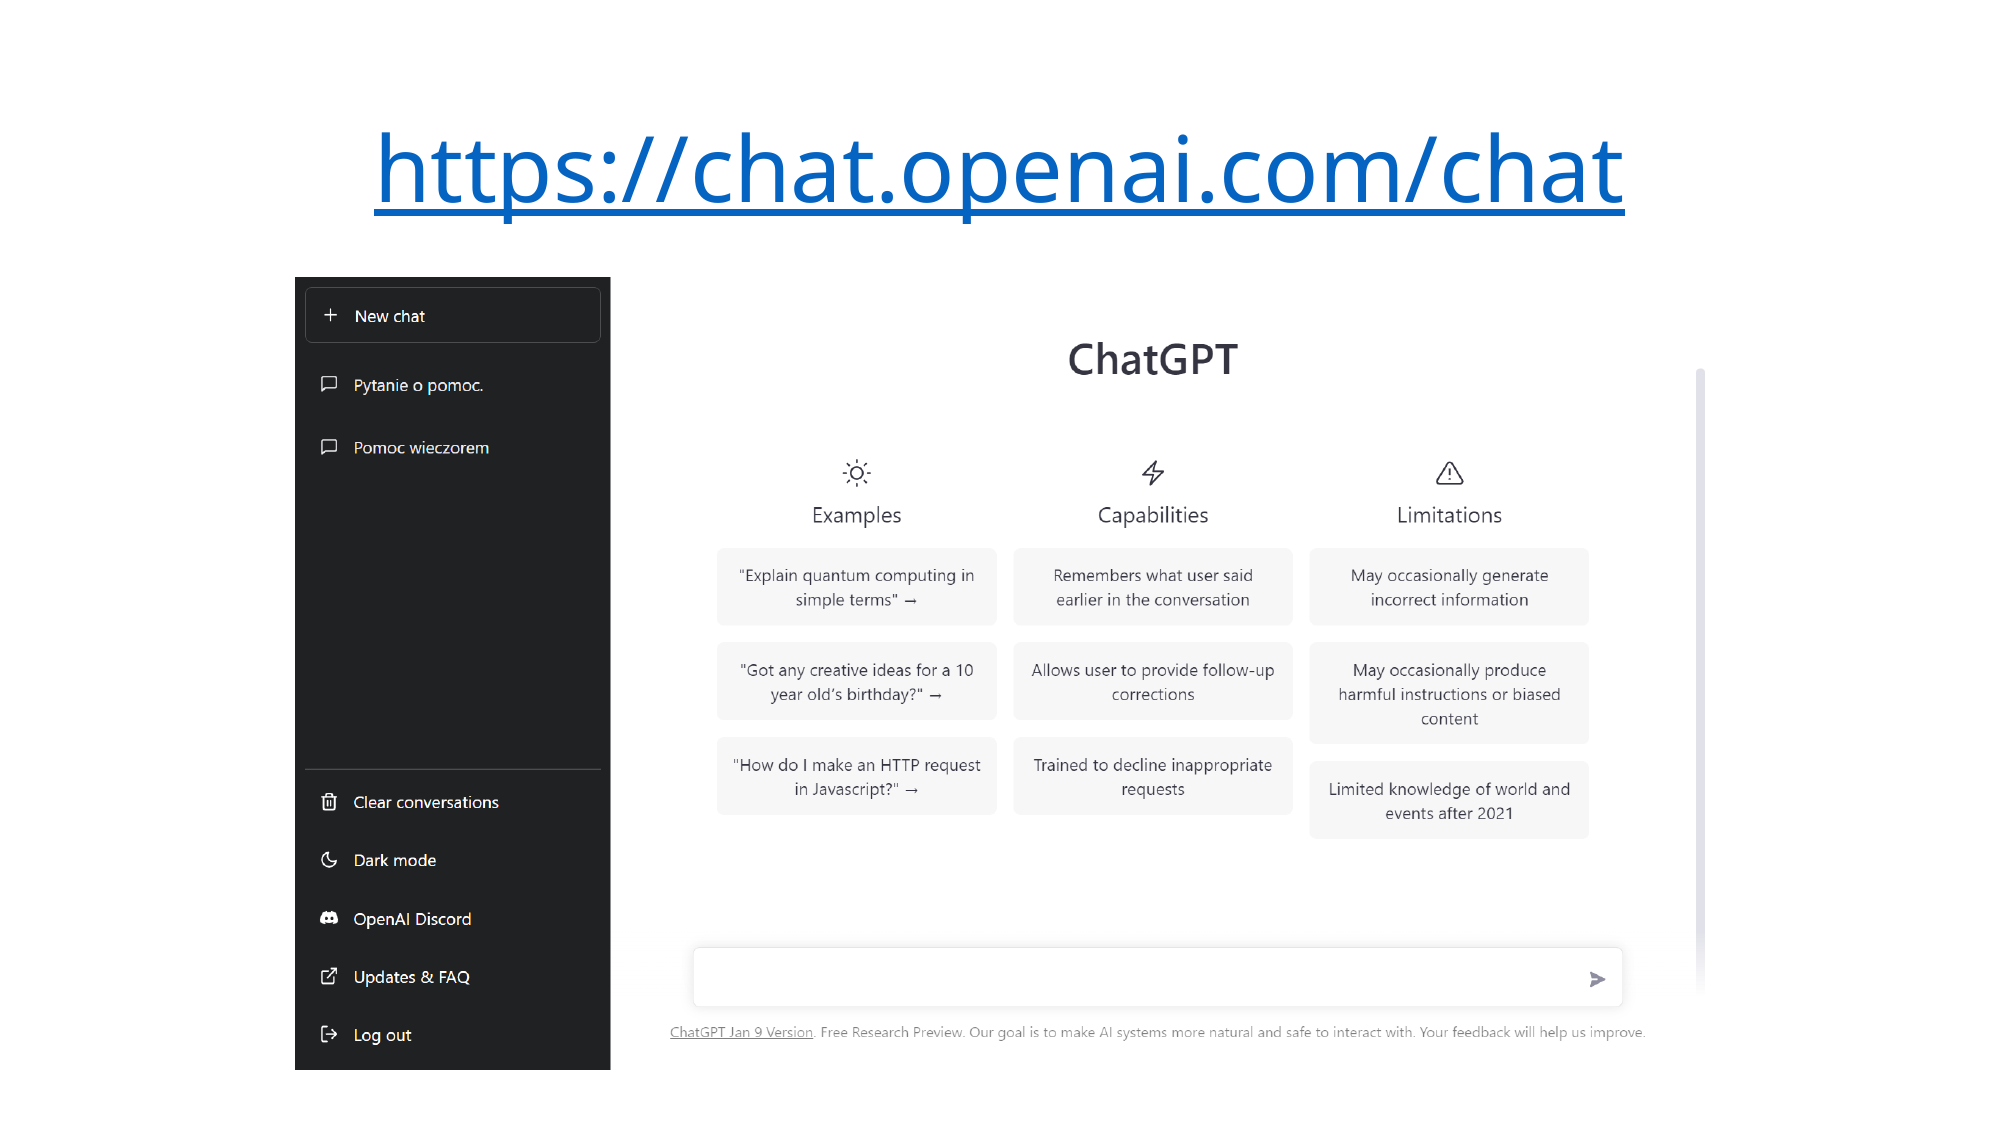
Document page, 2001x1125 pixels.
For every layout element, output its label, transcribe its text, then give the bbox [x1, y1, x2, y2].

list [295, 277, 1705, 1070]
title https://chat.openai.com/chat [137, 59, 1863, 278]
